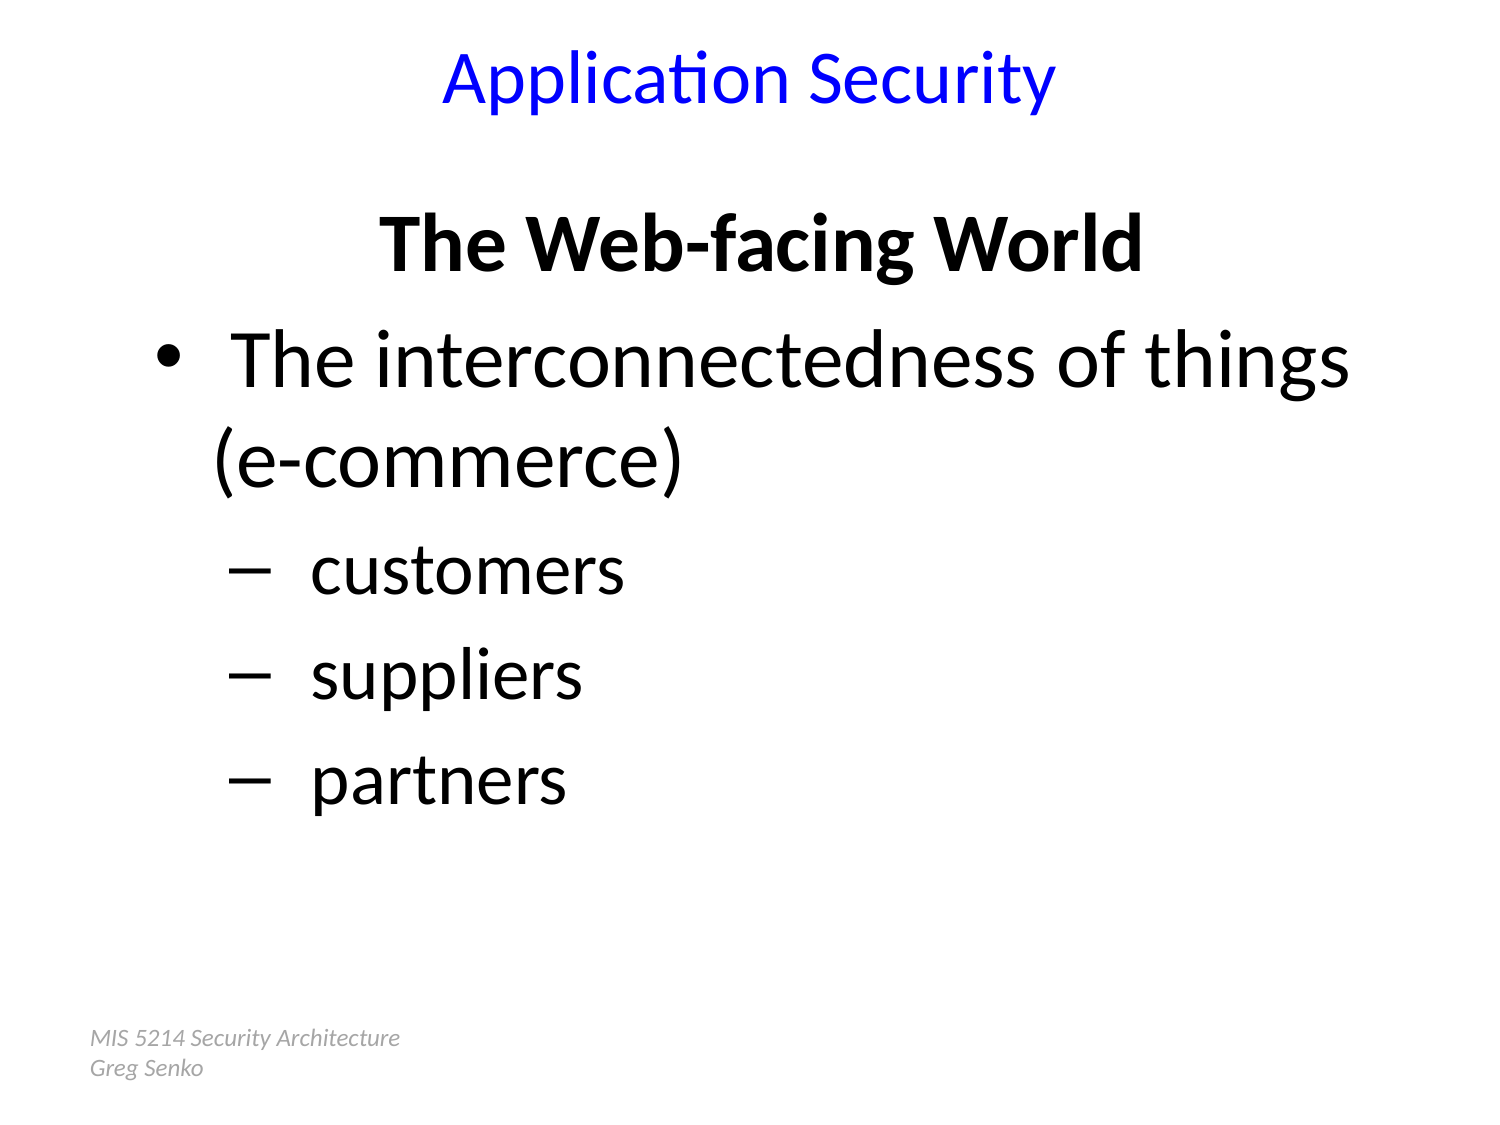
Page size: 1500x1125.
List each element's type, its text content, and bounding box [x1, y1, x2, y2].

title Application Security [75, 20, 1425, 128]
list The Web-facing World The interconnectedness of things (e-commerce) customers suppliers partners [139, 180, 1386, 1042]
